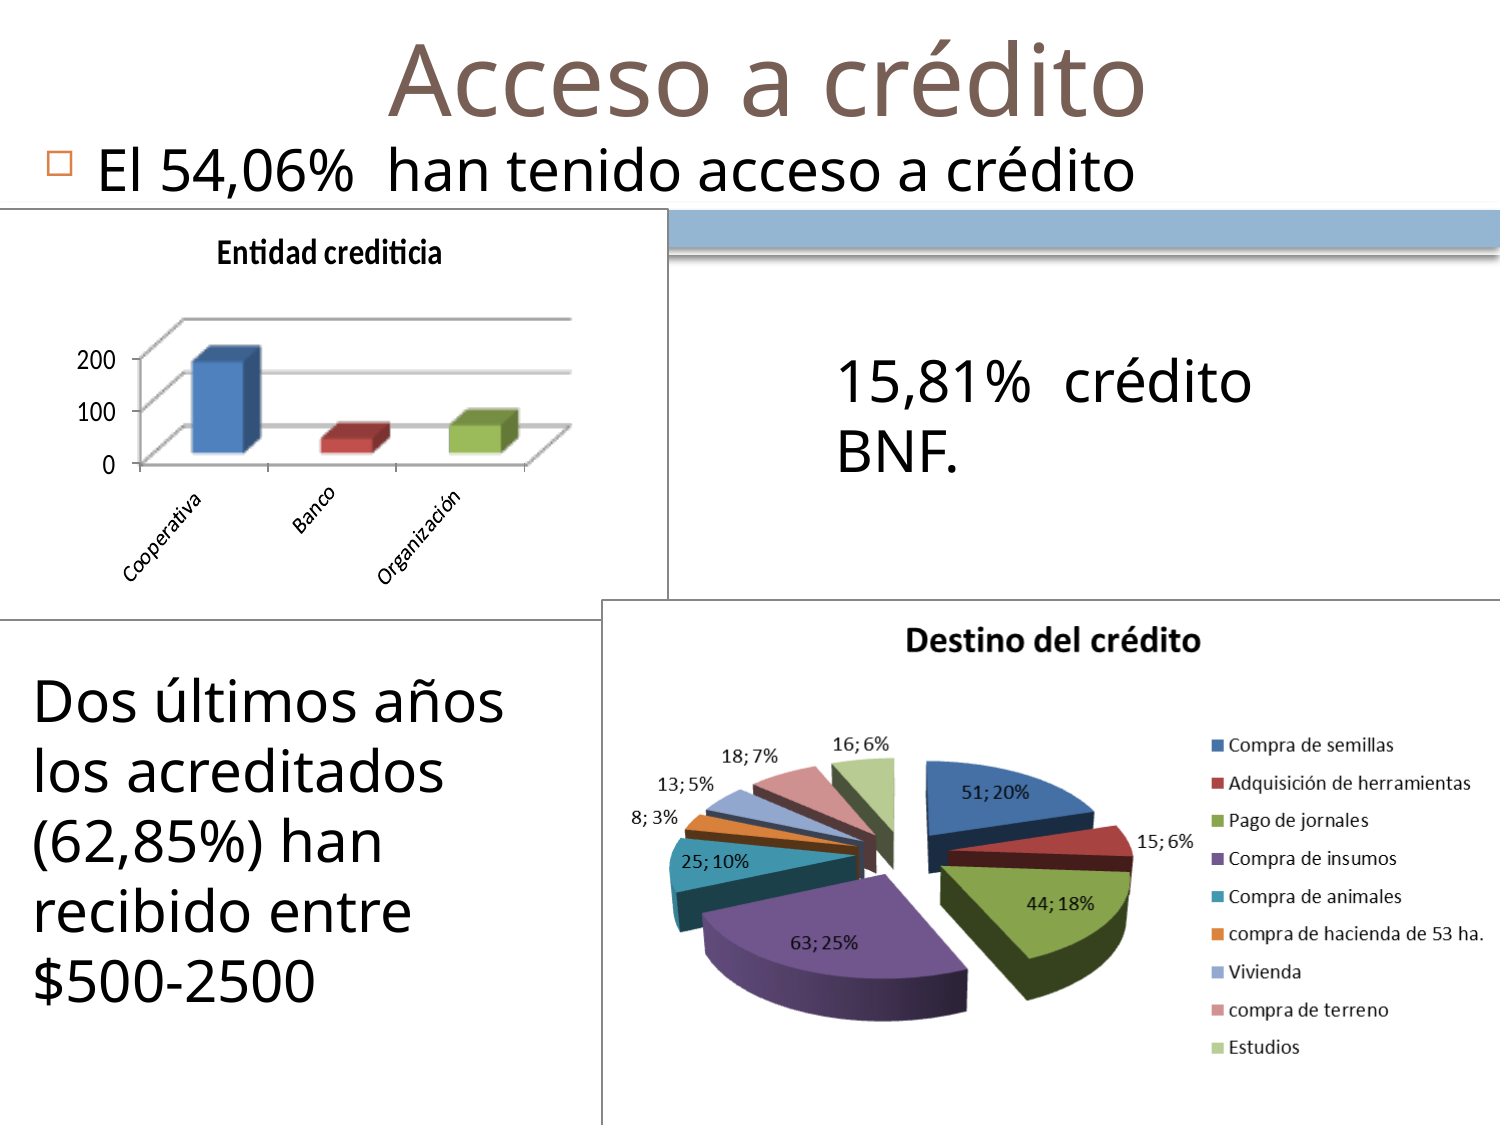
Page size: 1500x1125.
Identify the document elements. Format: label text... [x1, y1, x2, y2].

list El 54,06% han tenido acceso a crédito (Cooperativas). [29, 125, 1471, 598]
text_box Dos últimos años los acreditados (62,85%) han recibido entre $500-2500 [17, 656, 573, 1022]
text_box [600, 599, 1500, 1125]
text_box 15,81% crédito BNF. [820, 336, 1424, 492]
title Acceso a crédito [100, 1, 1438, 125]
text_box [0, 195, 677, 631]
list El 54,06% han tenido acceso a crédito (Cooperativas). [29, 640, 595, 1125]
